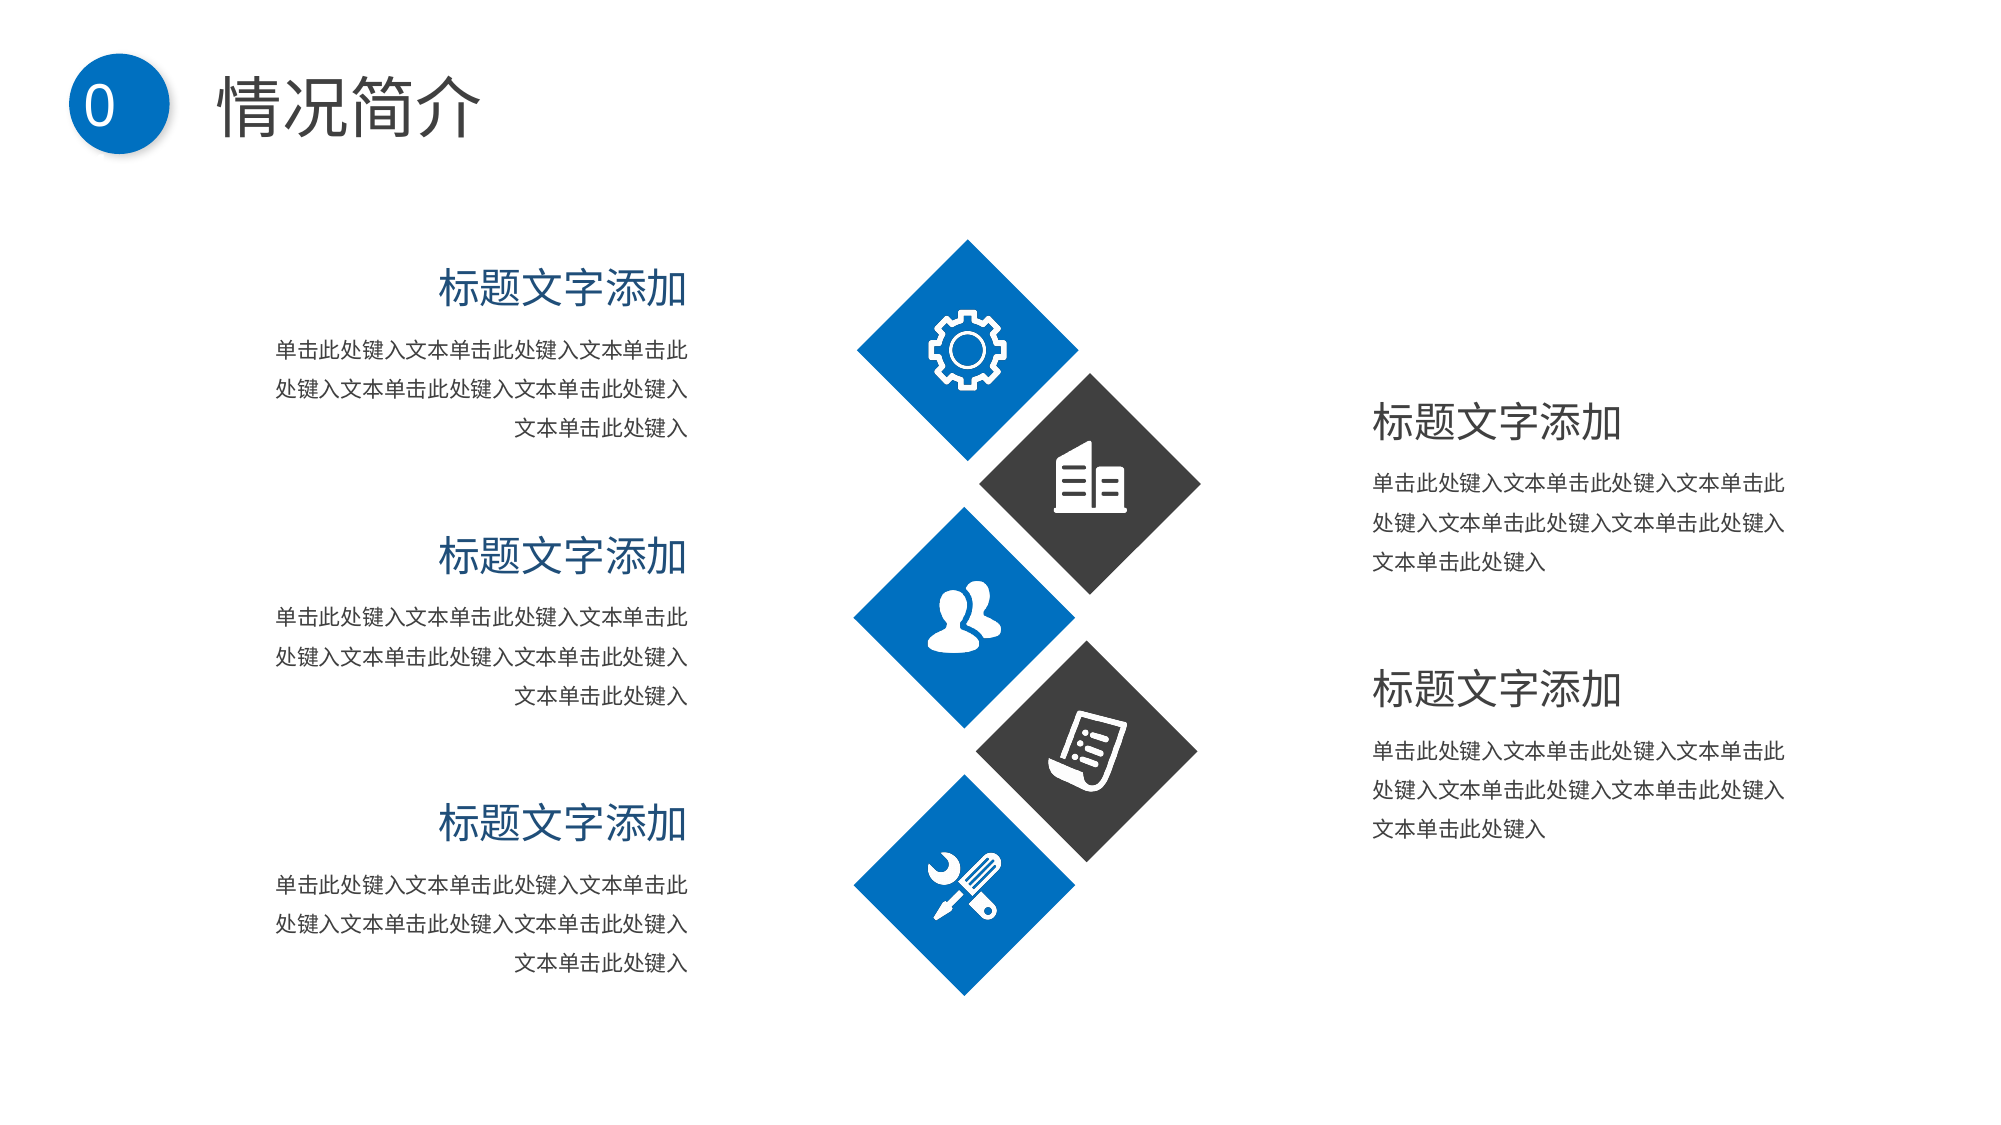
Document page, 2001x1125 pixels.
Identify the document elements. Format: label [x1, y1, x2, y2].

text_box [1008, 655, 1801, 848]
text_box [1011, 388, 1801, 580]
text_box [69, 53, 735, 155]
text_box [260, 789, 1043, 981]
text_box [260, 521, 1043, 714]
text_box [260, 254, 1047, 447]
